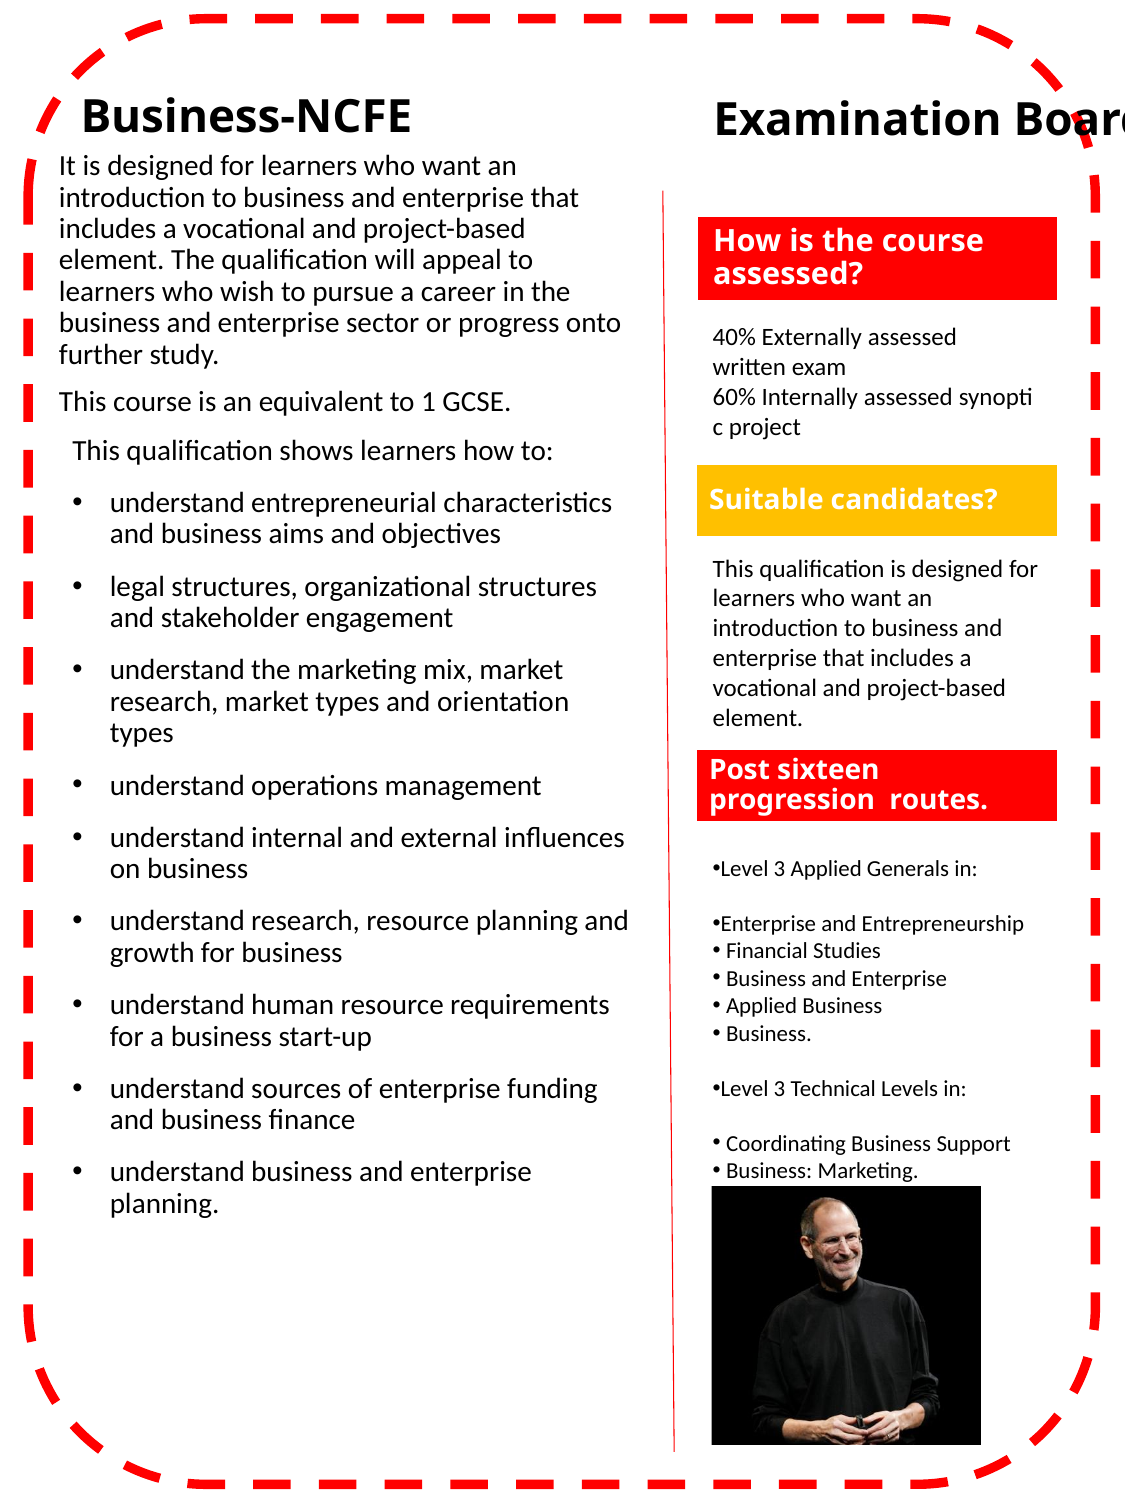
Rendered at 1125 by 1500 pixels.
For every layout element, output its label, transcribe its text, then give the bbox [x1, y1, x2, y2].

picture [711, 1186, 982, 1445]
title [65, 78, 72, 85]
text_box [662, 190, 675, 1452]
text_box [27, 17, 1097, 1486]
text_box Examination Board [698, 97, 1125, 191]
